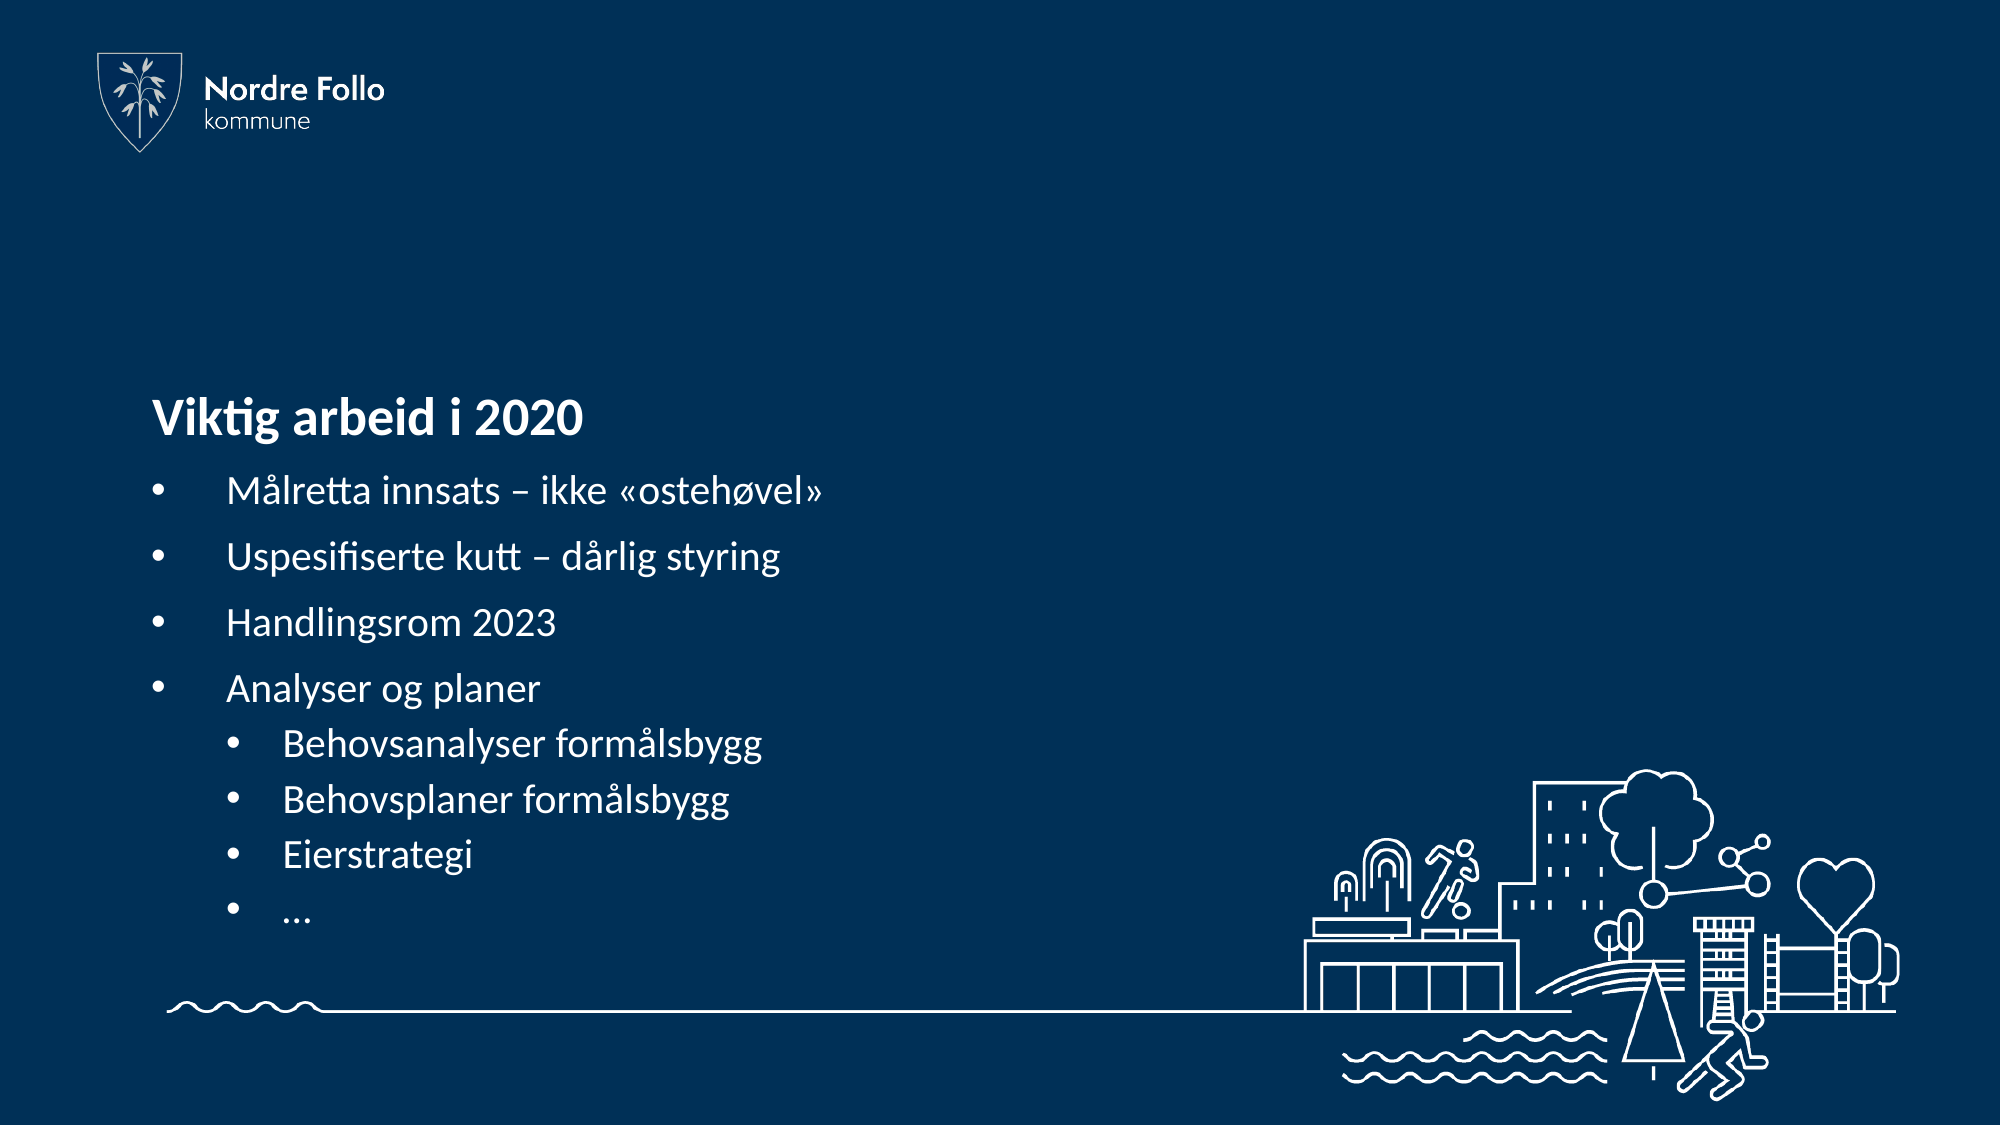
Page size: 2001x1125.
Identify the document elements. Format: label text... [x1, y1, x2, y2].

title Viktig arbeid i 2020 [137, 278, 1299, 455]
picture [97, 52, 384, 153]
picture [140, 763, 1923, 1105]
list Målretta innsats – ikke «ostehøvel» Uspesifiserte kutt – dårlig styring Handlingsrom 2023 Analyser og planer Behovsanalyser formålsbygg Behovsplaner formålsbygg Eierstrategi … [136, 461, 1298, 708]
